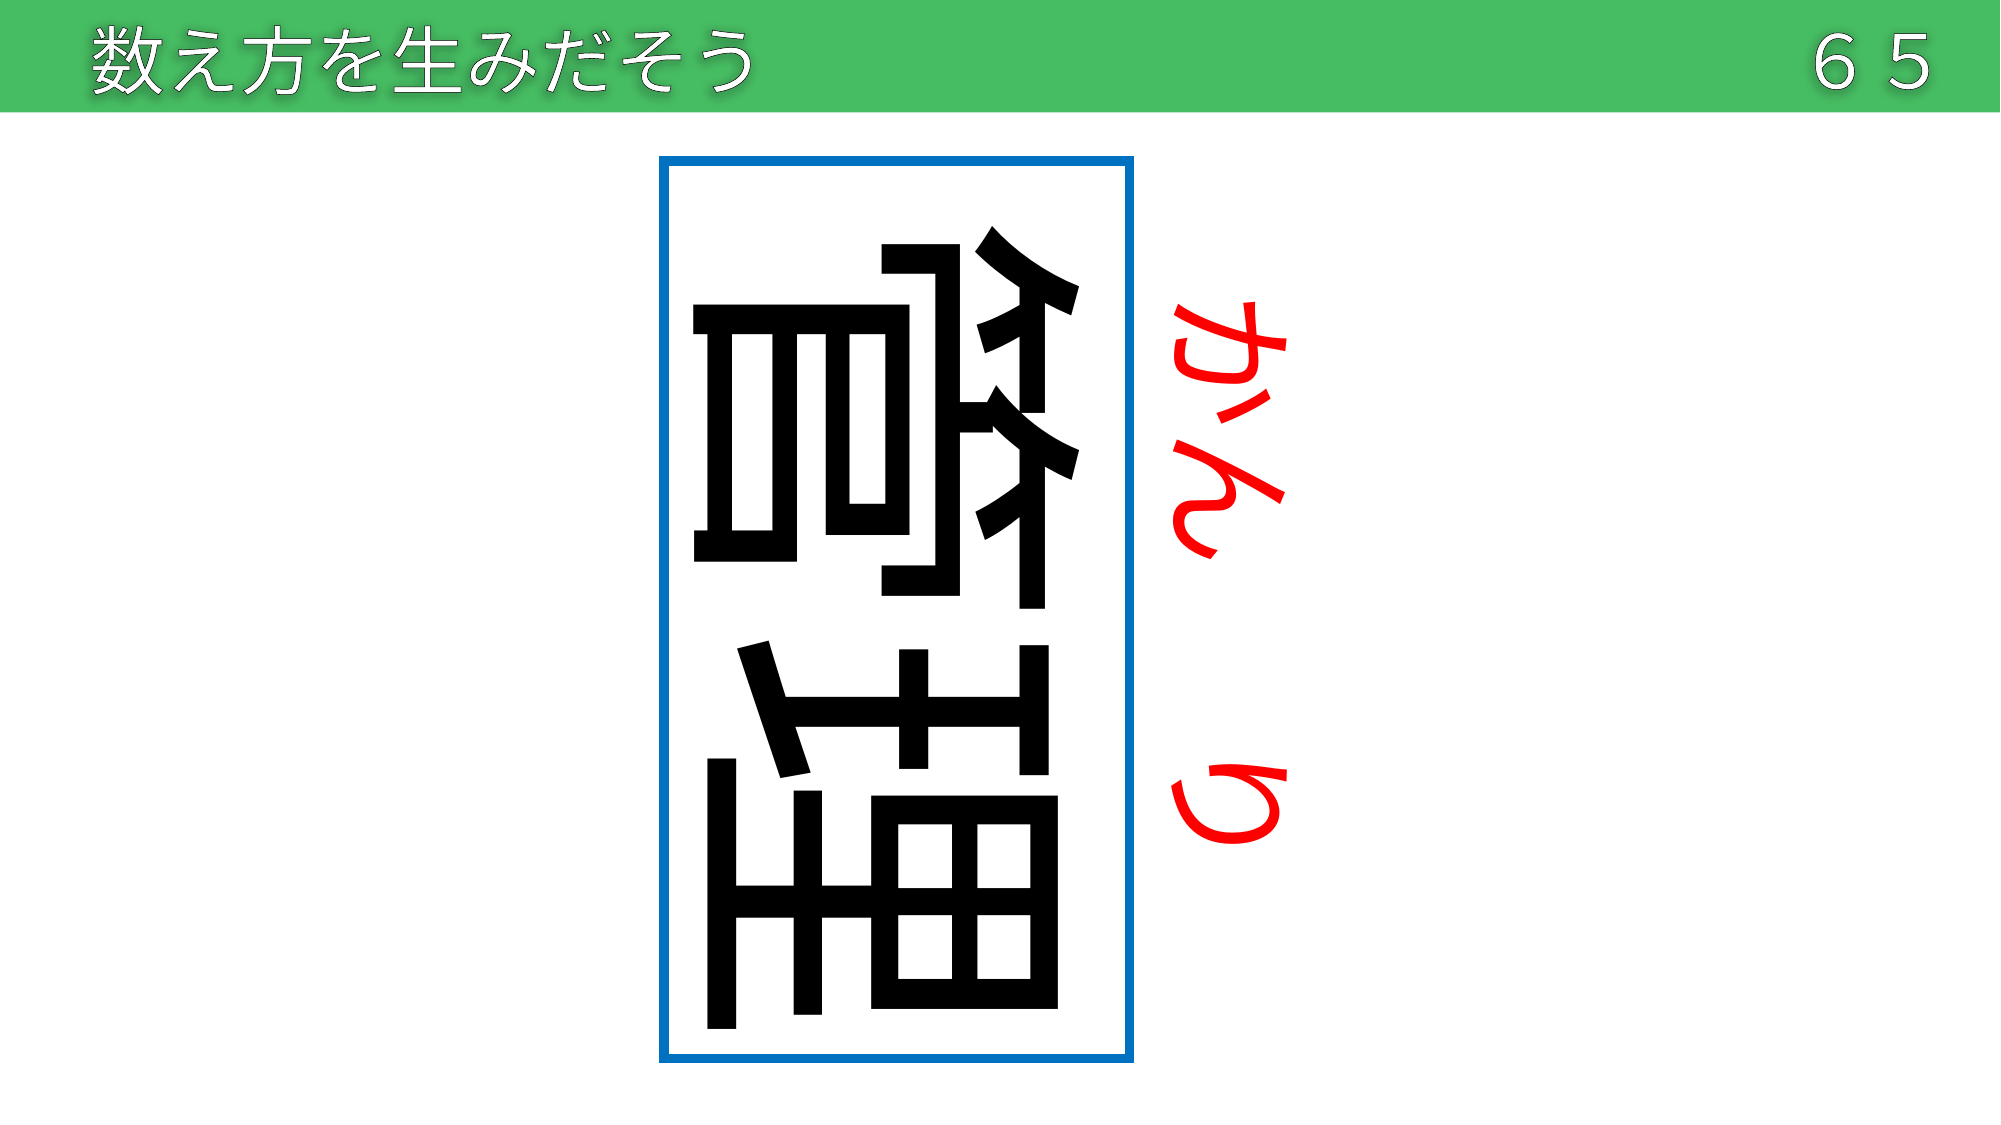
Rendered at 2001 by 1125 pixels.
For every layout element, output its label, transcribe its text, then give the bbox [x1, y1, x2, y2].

text_box かん り [1152, 277, 1323, 918]
text_box 数え方を生みだそう [75, 6, 1083, 112]
text_box 管理 [616, 195, 1152, 1125]
text_box ６５ [1782, 6, 1963, 112]
text_box [663, 160, 1131, 1060]
text_box [0, 0, 2000, 113]
